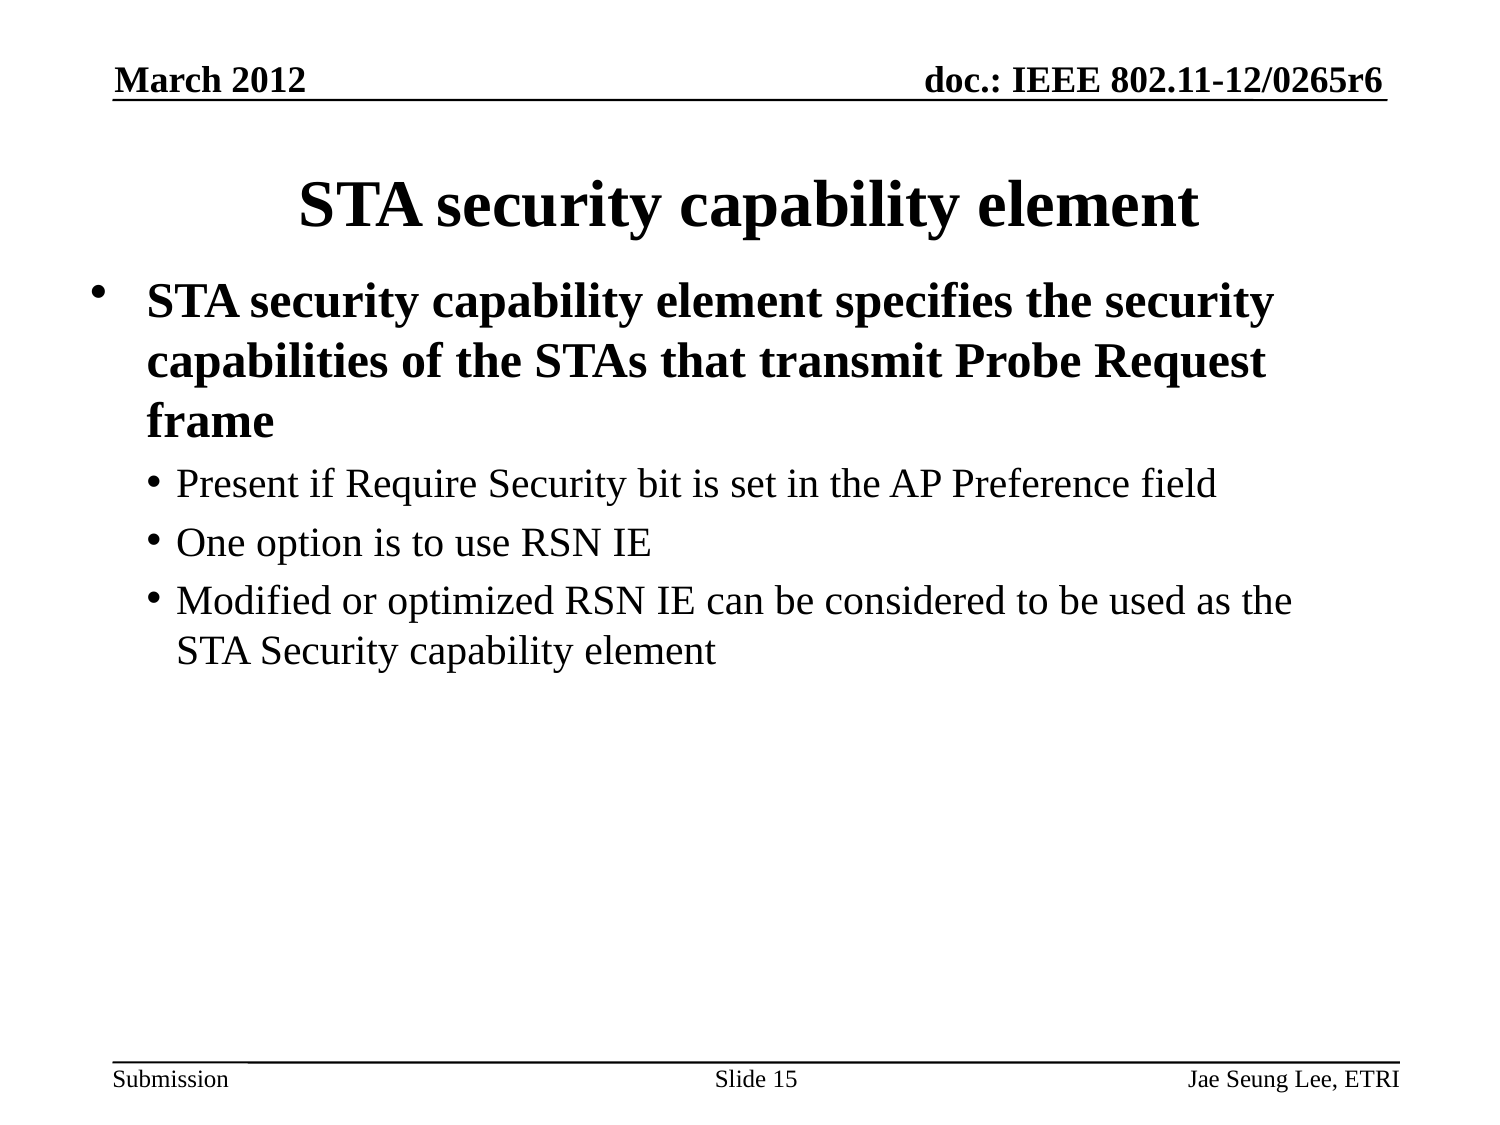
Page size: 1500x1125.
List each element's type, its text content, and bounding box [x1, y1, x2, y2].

list [118, 224, 1394, 1063]
text_box STA security capability element specifies the security capabilities of the STAs that transmit Probe Request frame Present if Require Security bit is set in the AP Preference field One option is to use RSN IE Modified or optimized RSN IE can be considered to be used as the STA Security capability element [75, 200, 1351, 550]
title STA security capability element [112, 112, 1388, 288]
text_box Jae Seung Lee, ETRI [1187, 1062, 1401, 1093]
slide_number Slide 15 [712, 1061, 800, 1093]
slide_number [114, 54, 309, 101]
